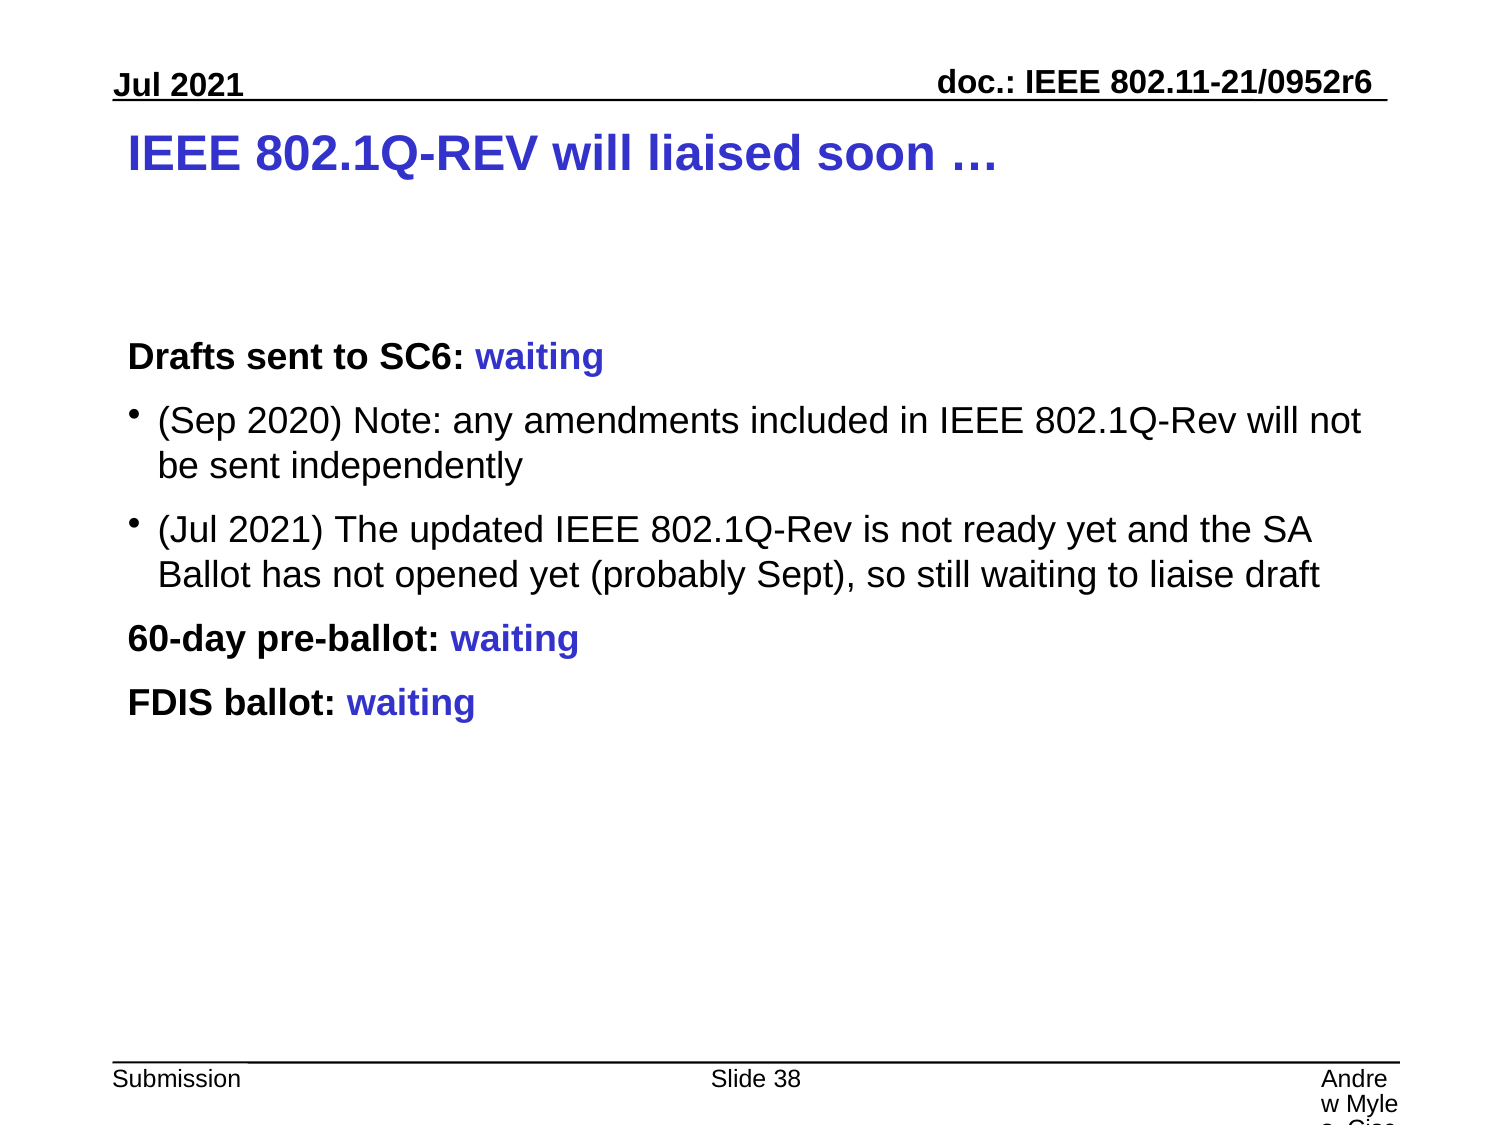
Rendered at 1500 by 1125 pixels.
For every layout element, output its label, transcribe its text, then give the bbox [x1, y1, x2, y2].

slide_number Slide 38 [709, 1061, 803, 1093]
footer Andrew Myles, Cisco [1320, 1061, 1402, 1093]
title IEEE 802.1Q-REV will liaised soon … [112, 112, 1388, 288]
list Drafts sent to SC6: waiting (Sep 2020) Note: any amendments included in IEEE 802.1Q-Rev will not be sent independently (Jul 2021) The updated IEEE 802.1Q-Rev is not ready yet and the SA Ballot has not opened yet (probably Sept), so still waiting to liaise draft 60-day pre-ballot: waiting FDIS ballot: waiting [112, 324, 1388, 1000]
